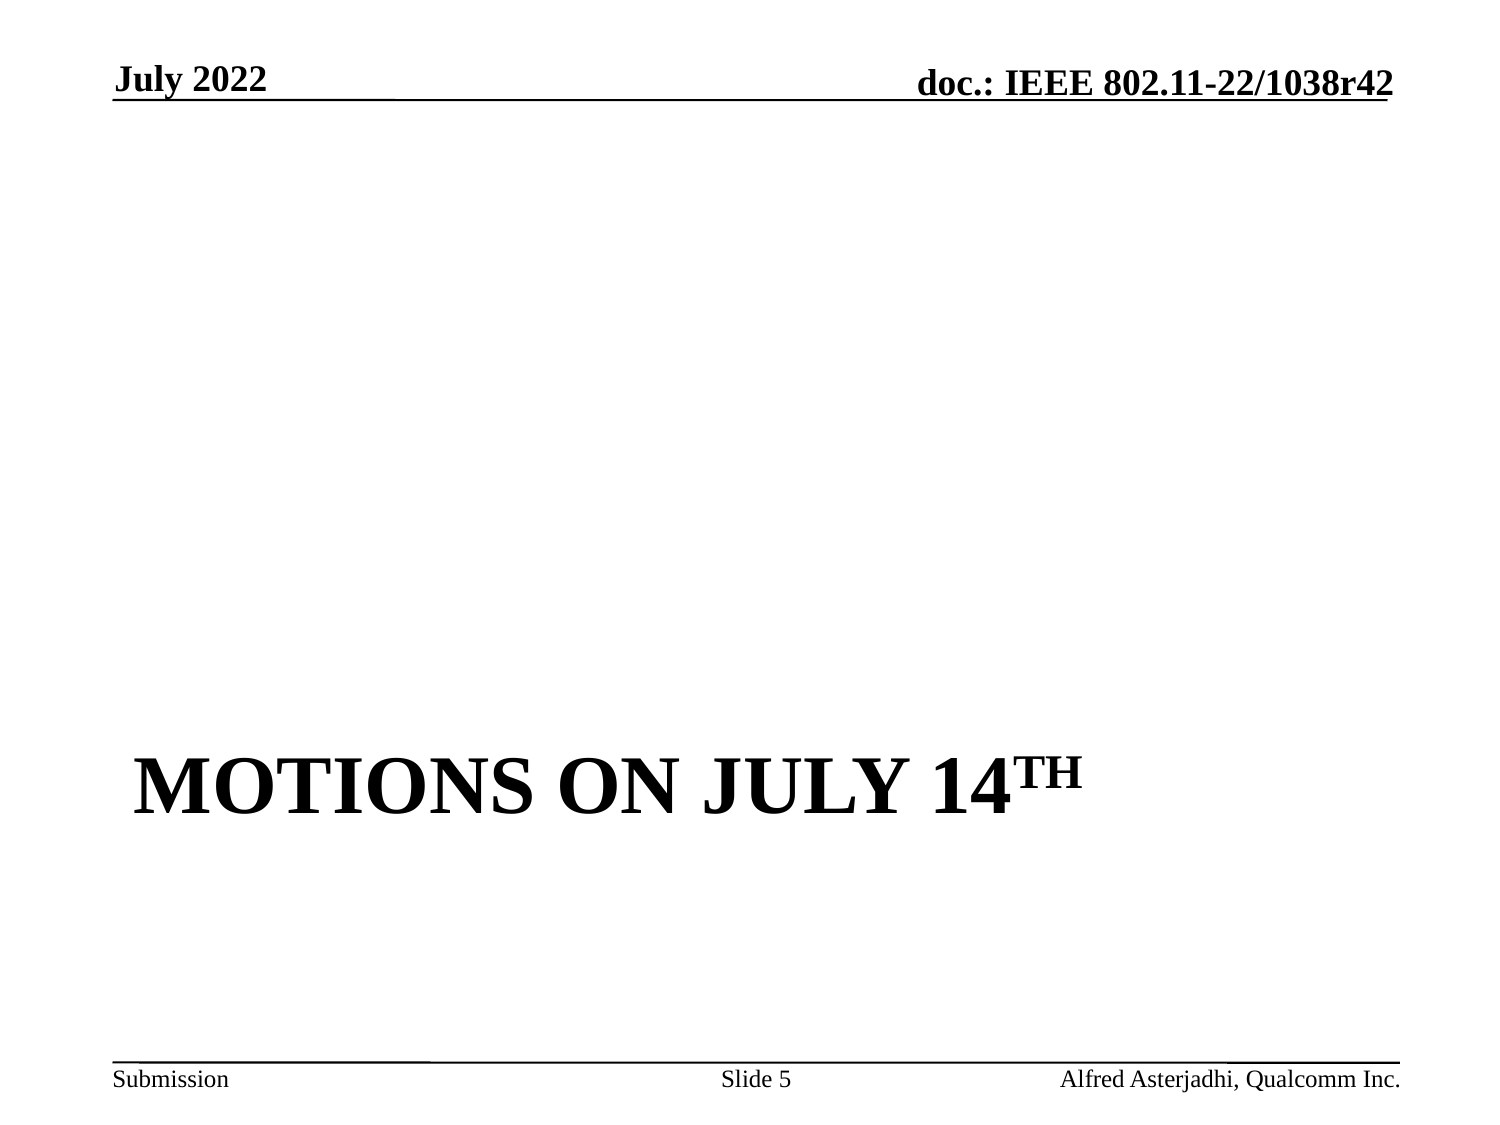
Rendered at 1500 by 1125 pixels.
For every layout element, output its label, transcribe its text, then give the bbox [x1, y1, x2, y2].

footer Alfred Asterjadhi, Qualcomm Inc. [878, 1061, 1402, 1093]
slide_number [114, 54, 423, 100]
slide_number Slide 5 [712, 1061, 800, 1123]
title Motions on July 14th [118, 722, 1394, 947]
